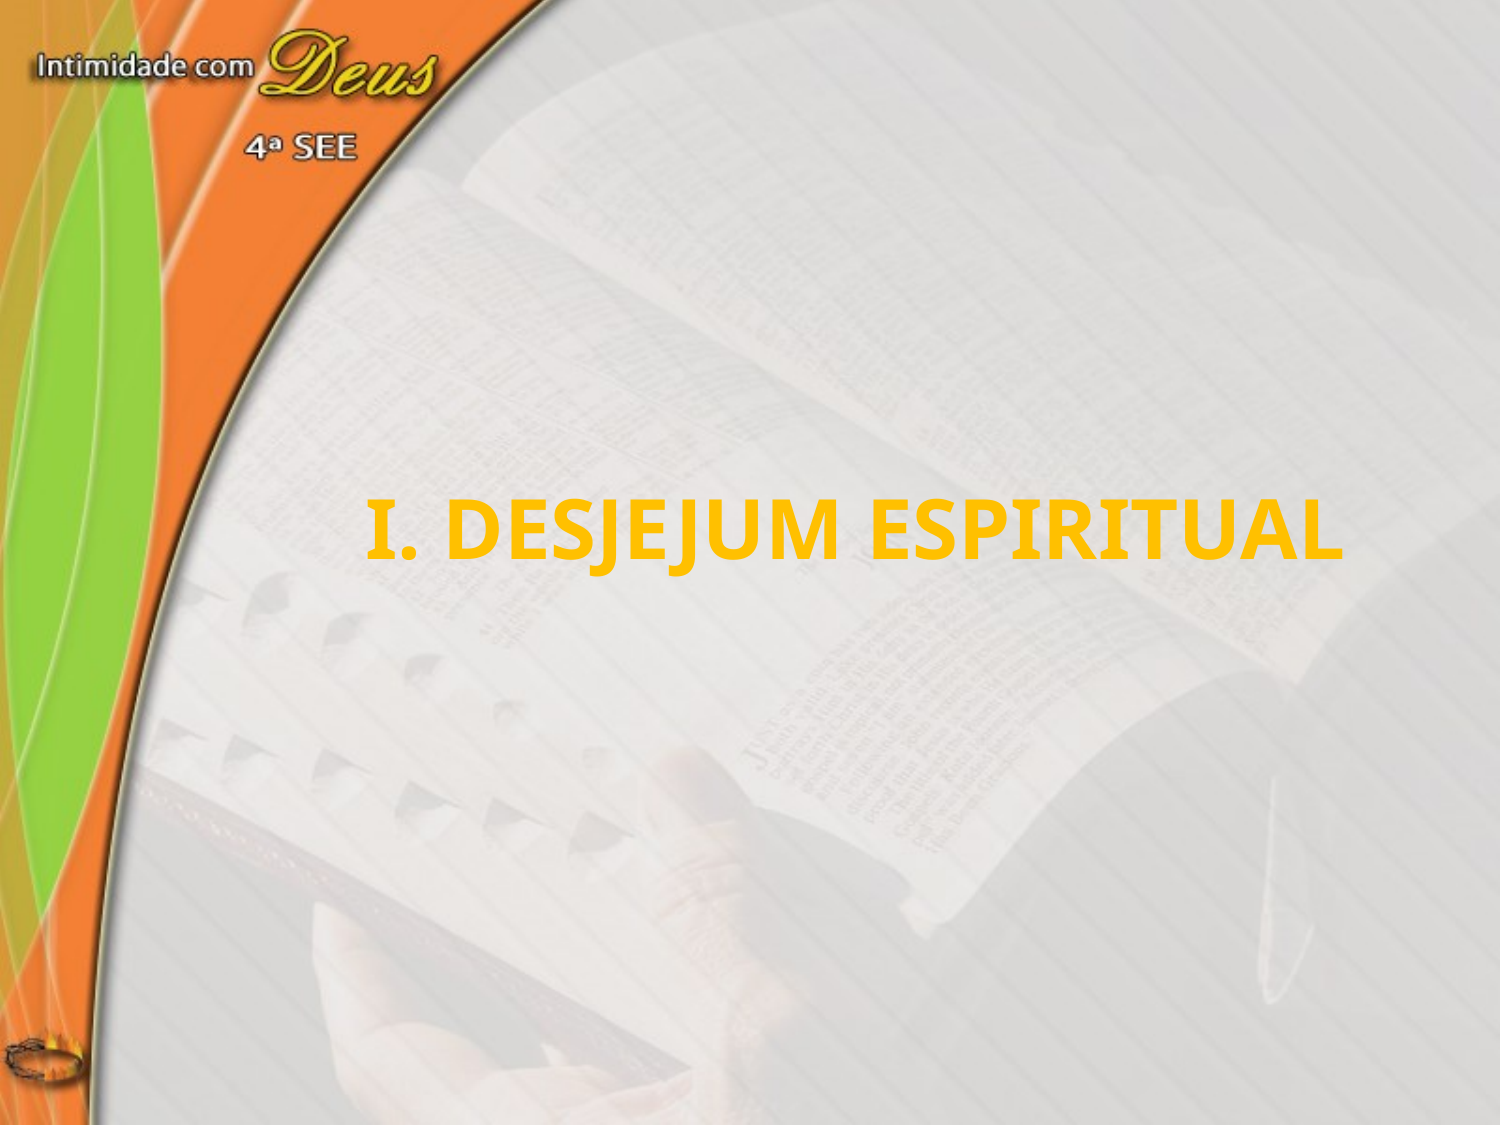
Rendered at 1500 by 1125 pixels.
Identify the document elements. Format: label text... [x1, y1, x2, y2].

text_box I. Desjejum espiritual [210, 468, 1500, 584]
picture [0, 0, 1500, 1125]
